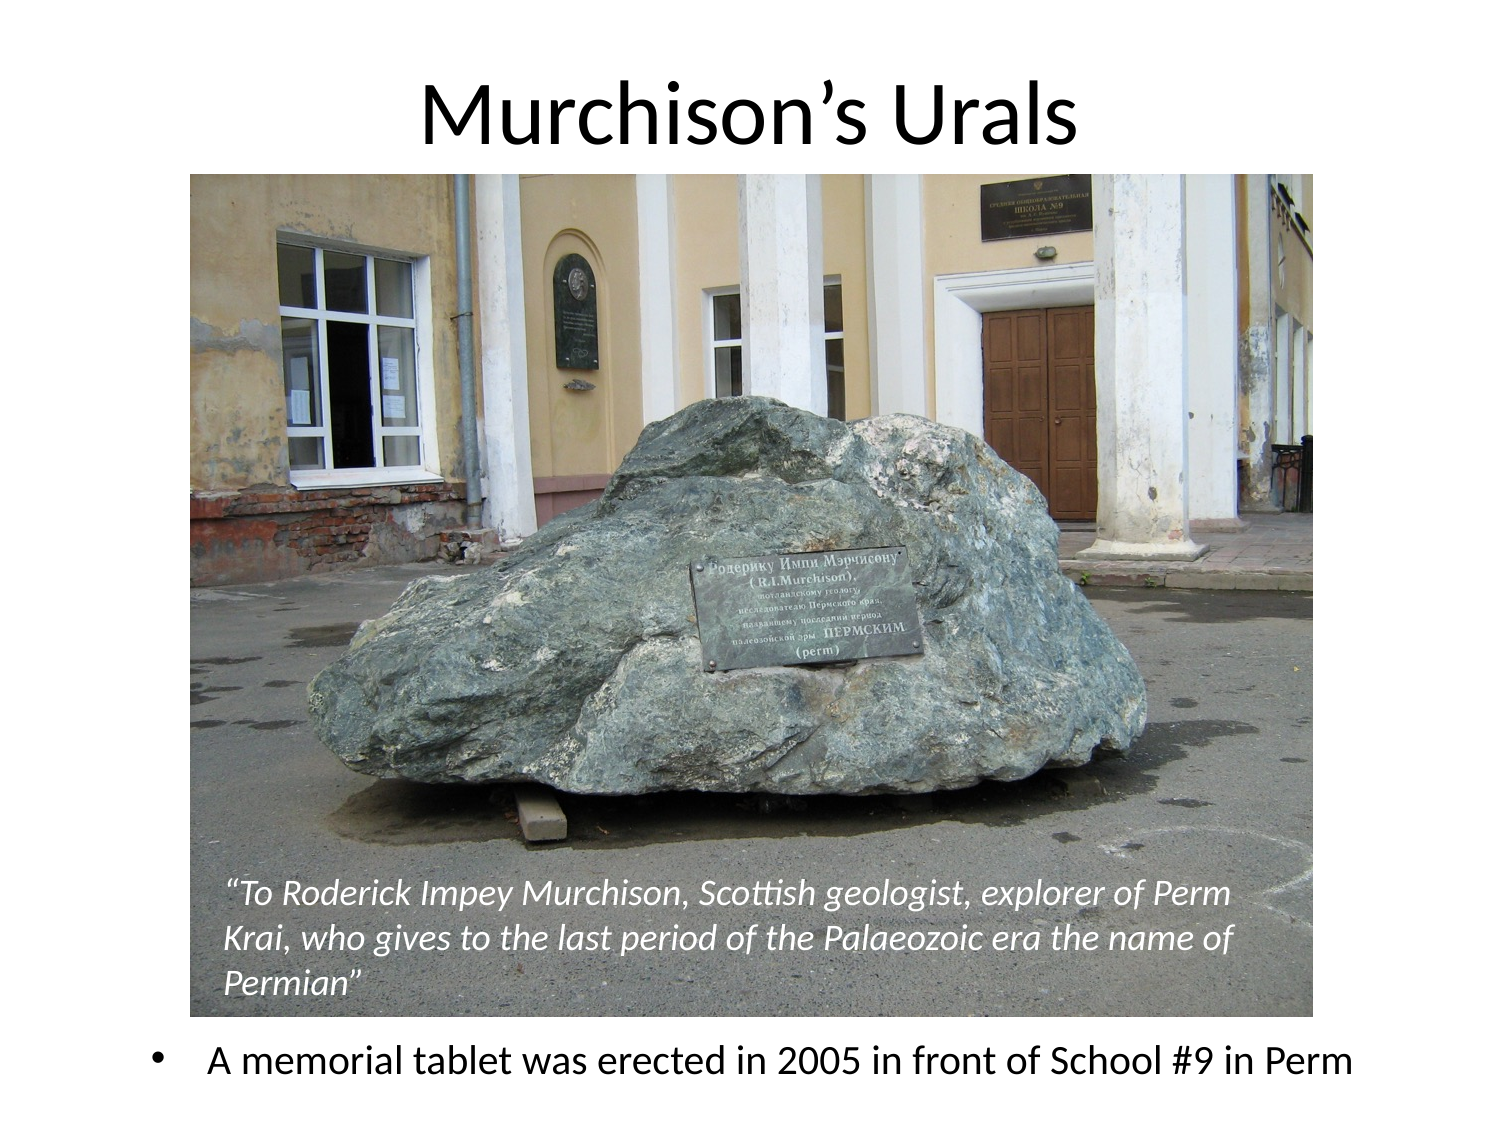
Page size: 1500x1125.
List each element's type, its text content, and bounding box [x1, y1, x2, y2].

picture [190, 174, 1313, 1017]
text_box Murchison’s Urals [74, 45, 1425, 233]
text_box A memorial tablet was erected in 2005 in front of School #9 in Perm [57, 1025, 1448, 1090]
